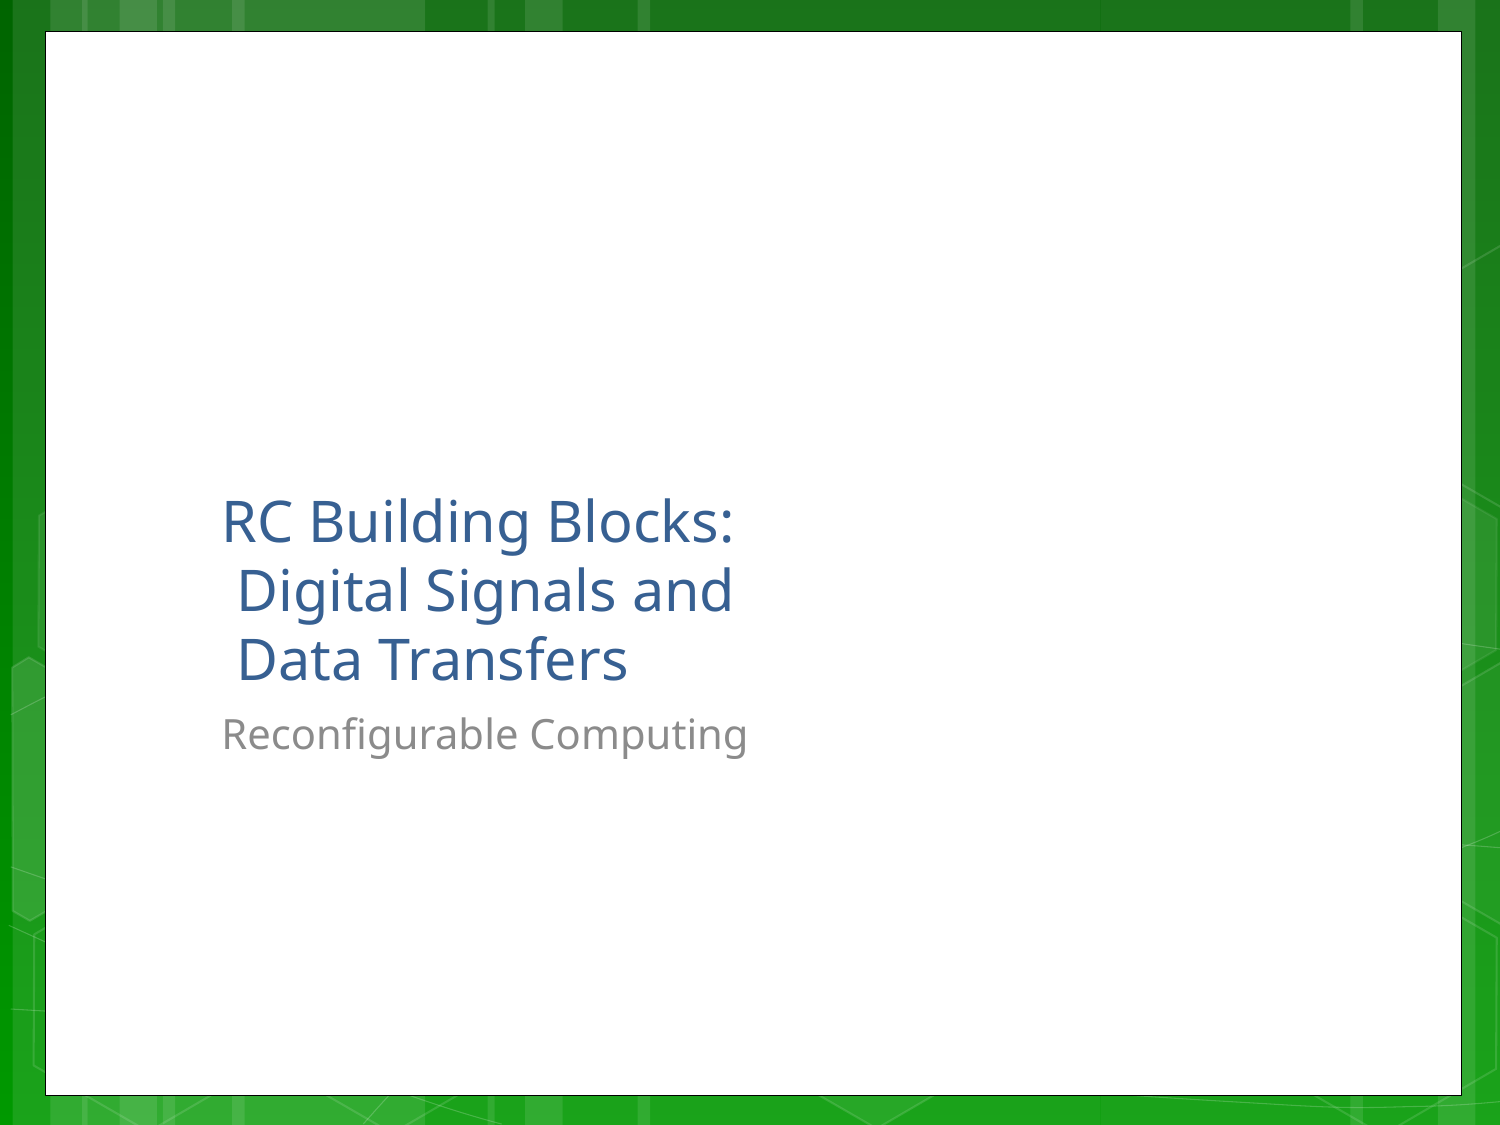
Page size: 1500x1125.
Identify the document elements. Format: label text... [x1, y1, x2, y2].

title RC Building Blocks: Digital Signals and Data Transfers [206, 475, 1296, 699]
list Reconfigurable Computing [206, 699, 1296, 950]
